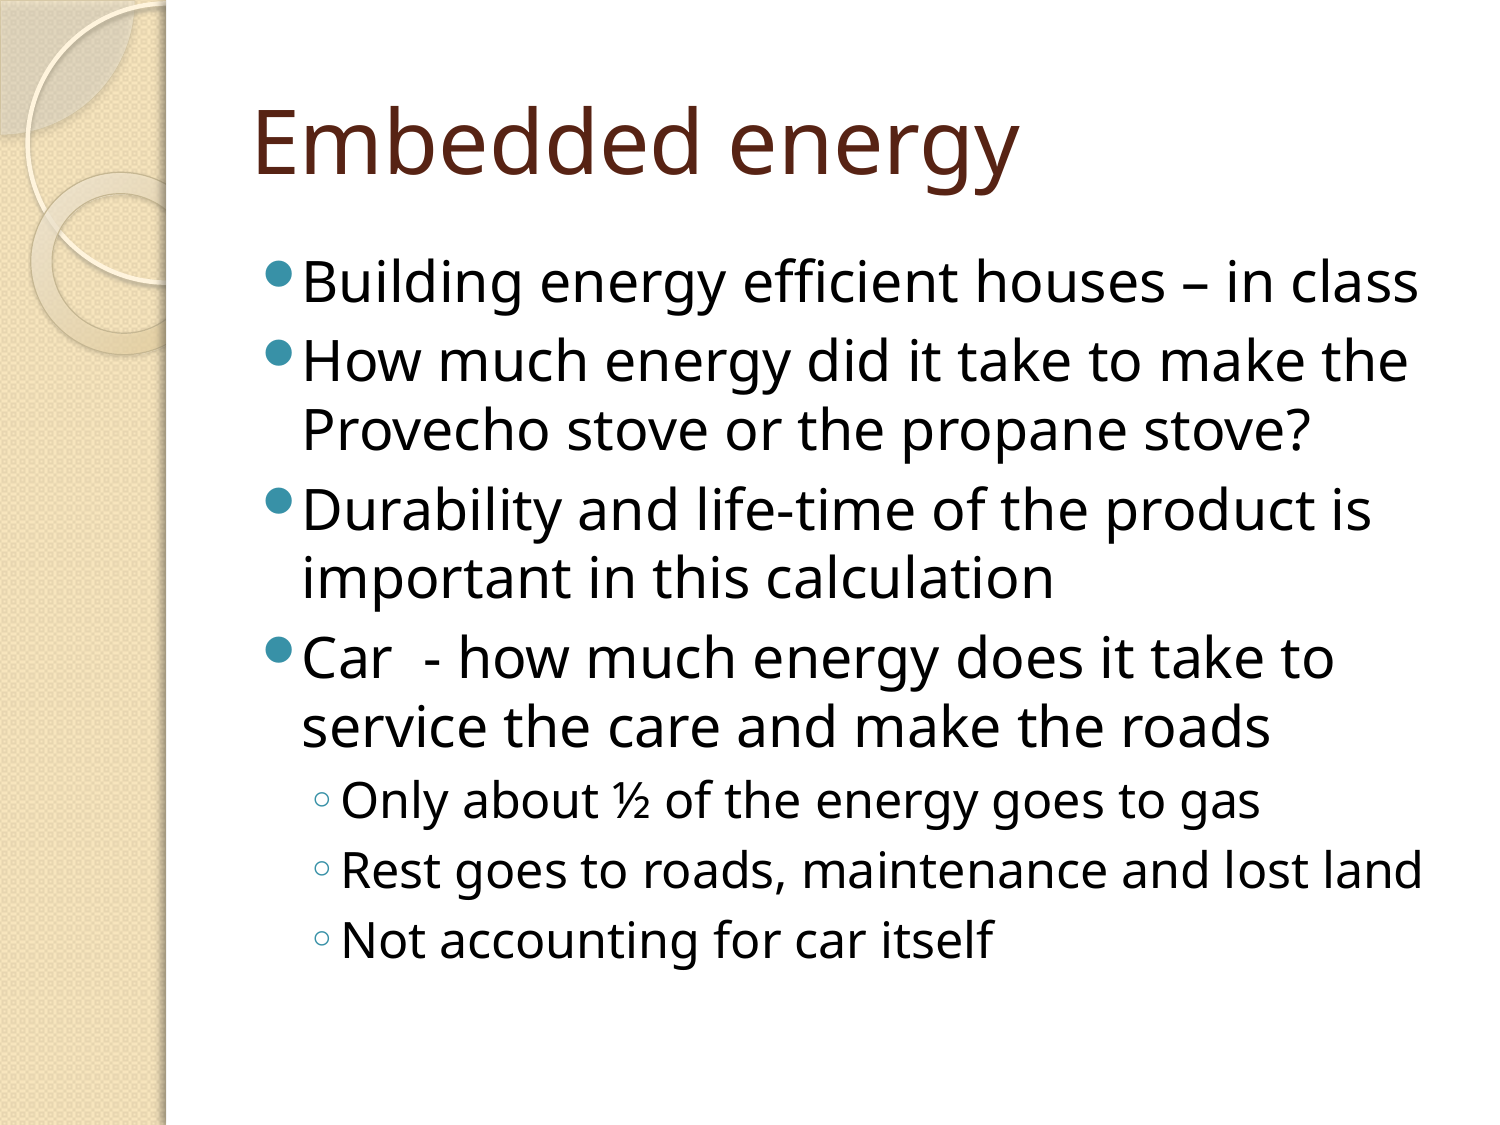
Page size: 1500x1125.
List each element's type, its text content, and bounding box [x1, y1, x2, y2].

title Embedded energy [235, 45, 1466, 233]
list Building energy efficient houses – in class How much energy did it take to make the Provecho stove or the propane stove? Durability and life-time of the product is important in this calculation Car - how much energy does it take to service the care and make the roads Only about ½ of the energy goes to gas Rest goes to roads, maintenance and lost land Not accounting for car itself [235, 237, 1466, 1025]
